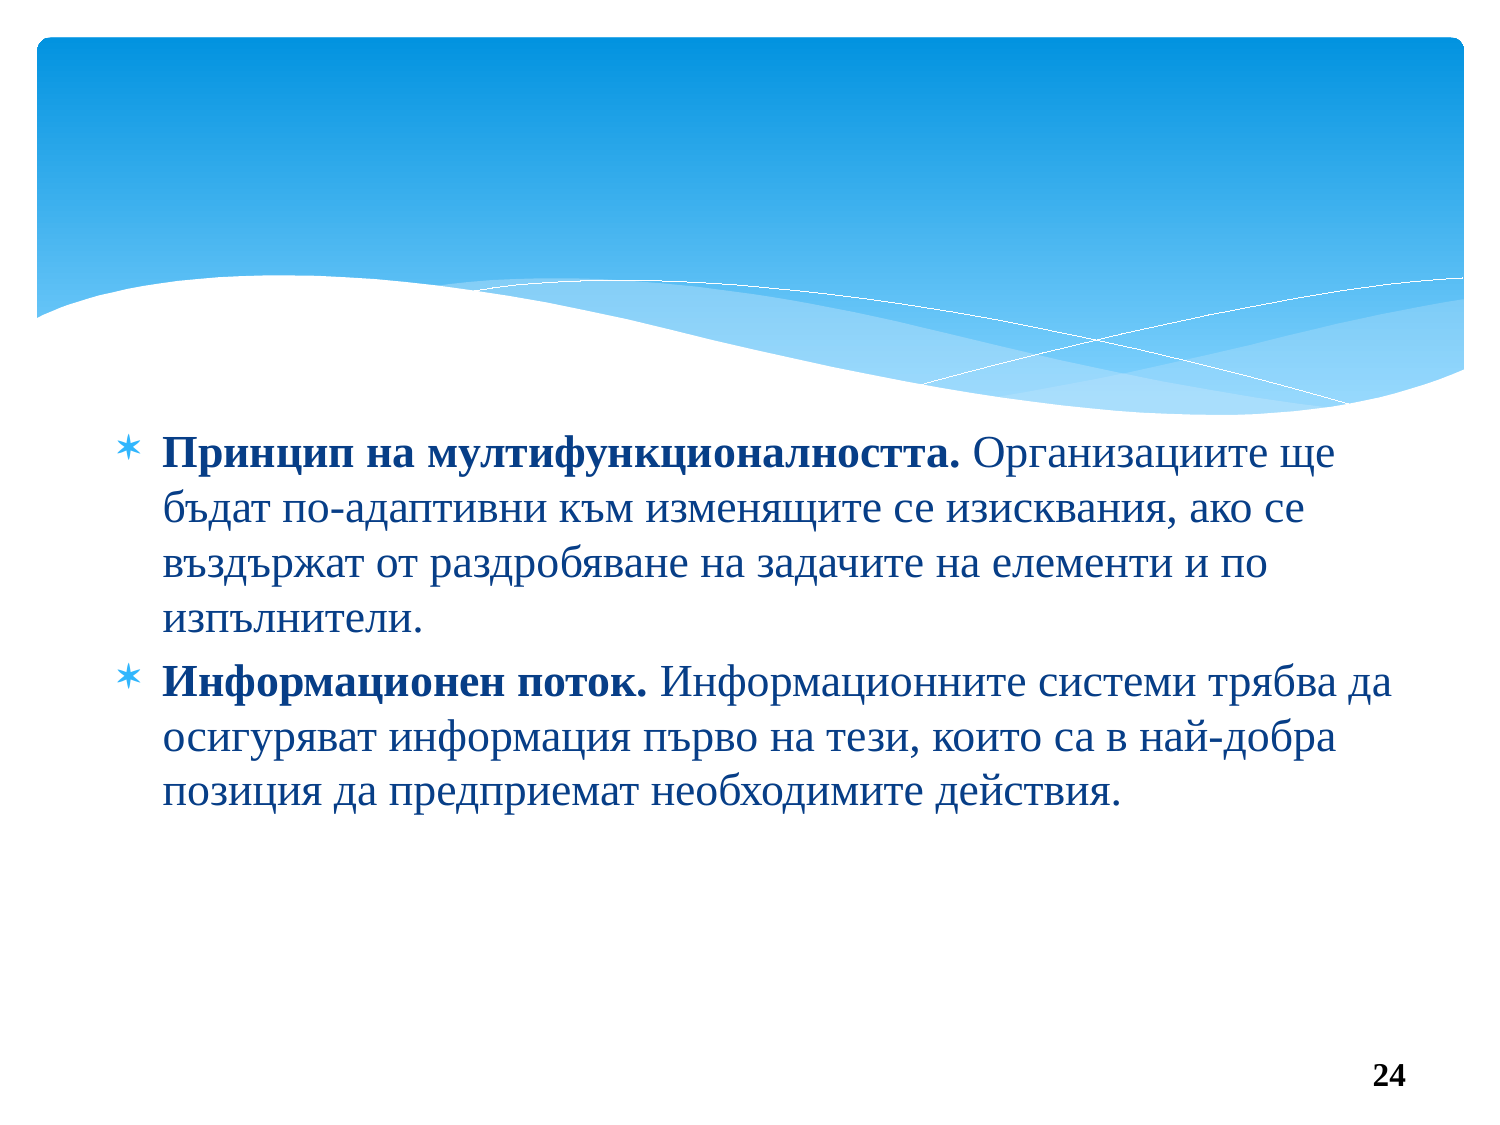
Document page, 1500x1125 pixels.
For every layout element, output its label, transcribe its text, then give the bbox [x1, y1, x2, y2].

list Принцип на мултифункционалността. Организа­циите ще бъдат по-адаптивни към изменящите се изисквания, ако се въздържат от раздро­бяване на задачите на елементи и по изпълнители. Информационен поток. Информационните системи трябва да осигуряват информация­ първо на тези, които са в най-добра позиция да предприемат необходимите действия. [53, 349, 1450, 1035]
slide_number 24 [1328, 1042, 1450, 1103]
